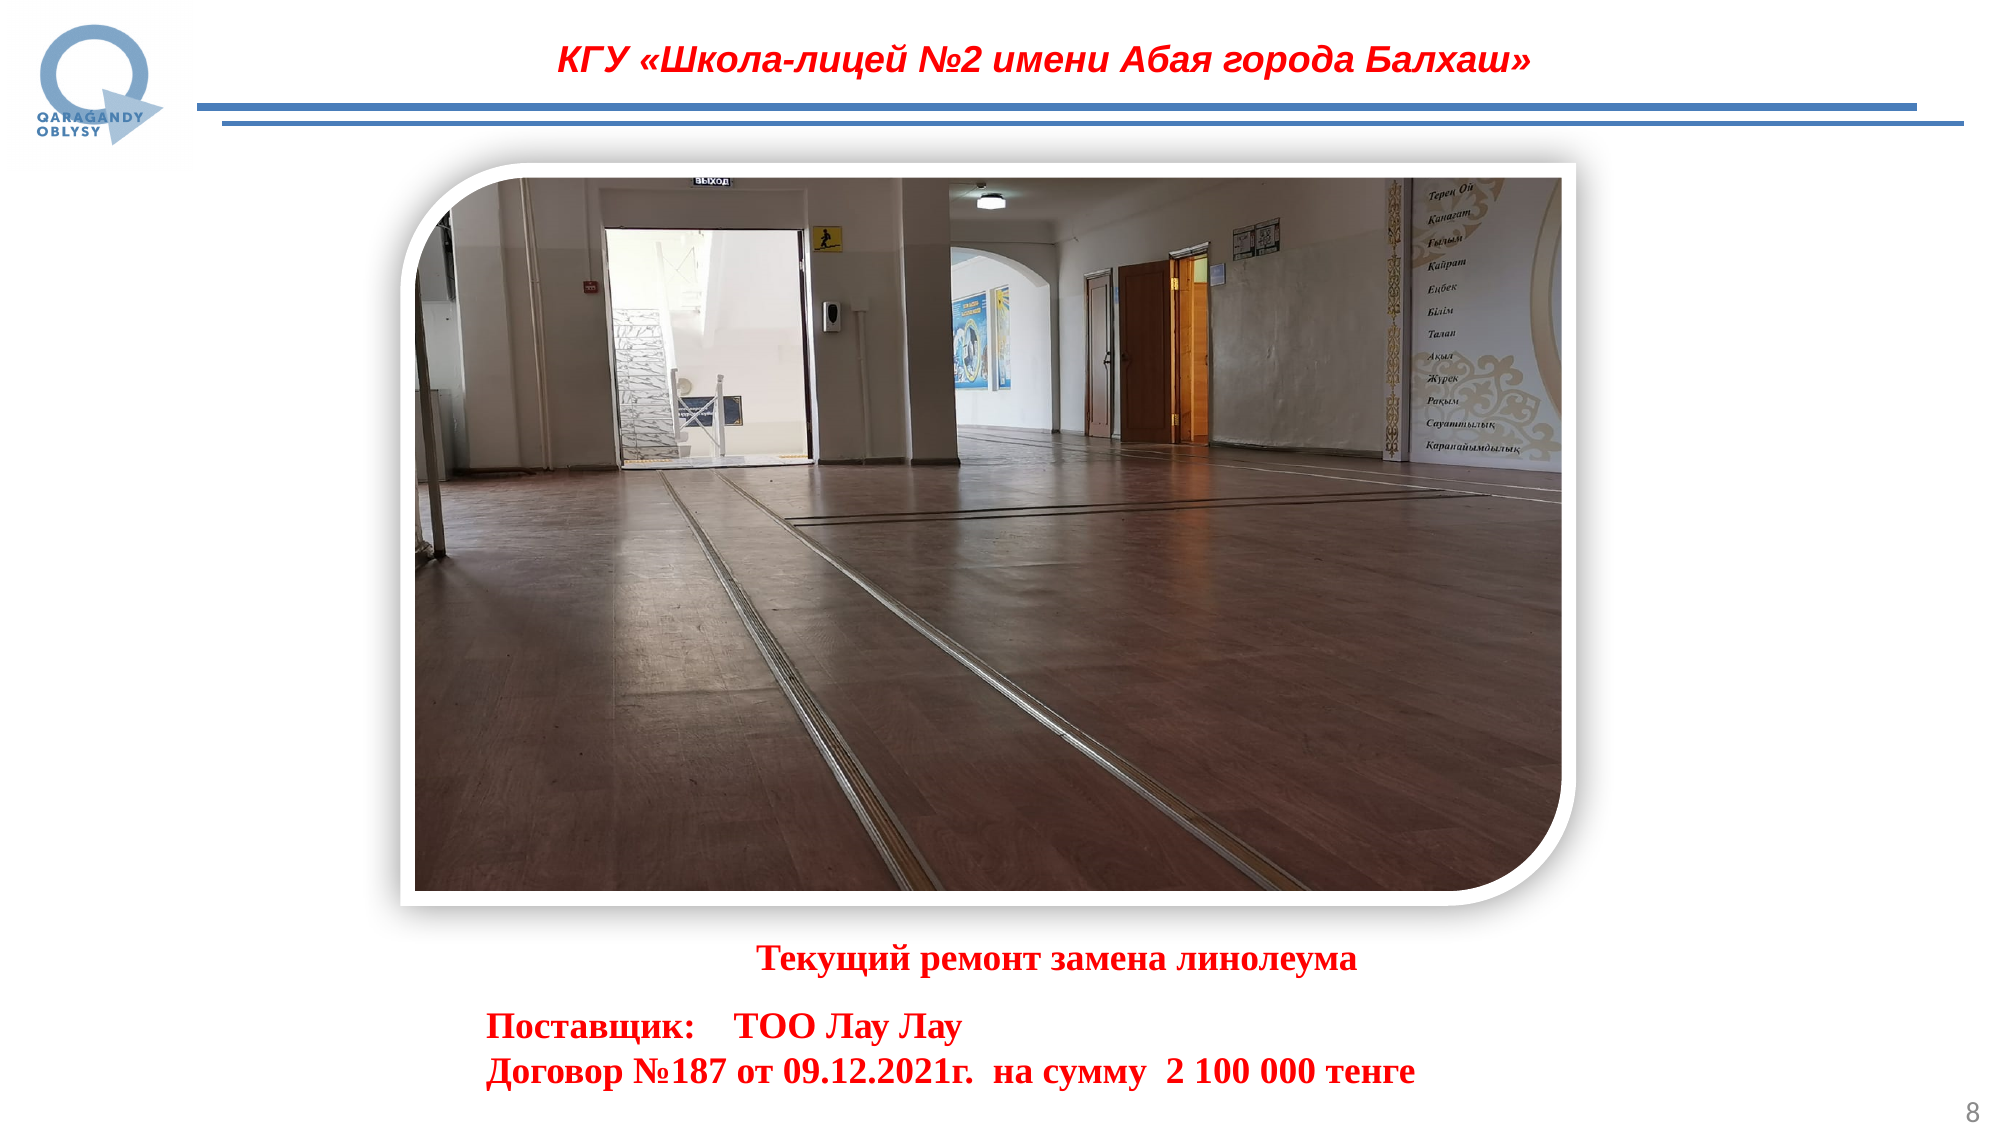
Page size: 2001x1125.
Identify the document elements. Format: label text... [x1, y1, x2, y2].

picture [407, 170, 1569, 899]
text_box Текущий ремонт замена линолеума Поставщик: ТОО Лау Лау Договор №187 от 09.12.2021г. на сумму 2 100 000 тенге [471, 903, 1643, 1125]
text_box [7, 0, 1965, 171]
text_box 8 [1919, 1086, 1996, 1118]
